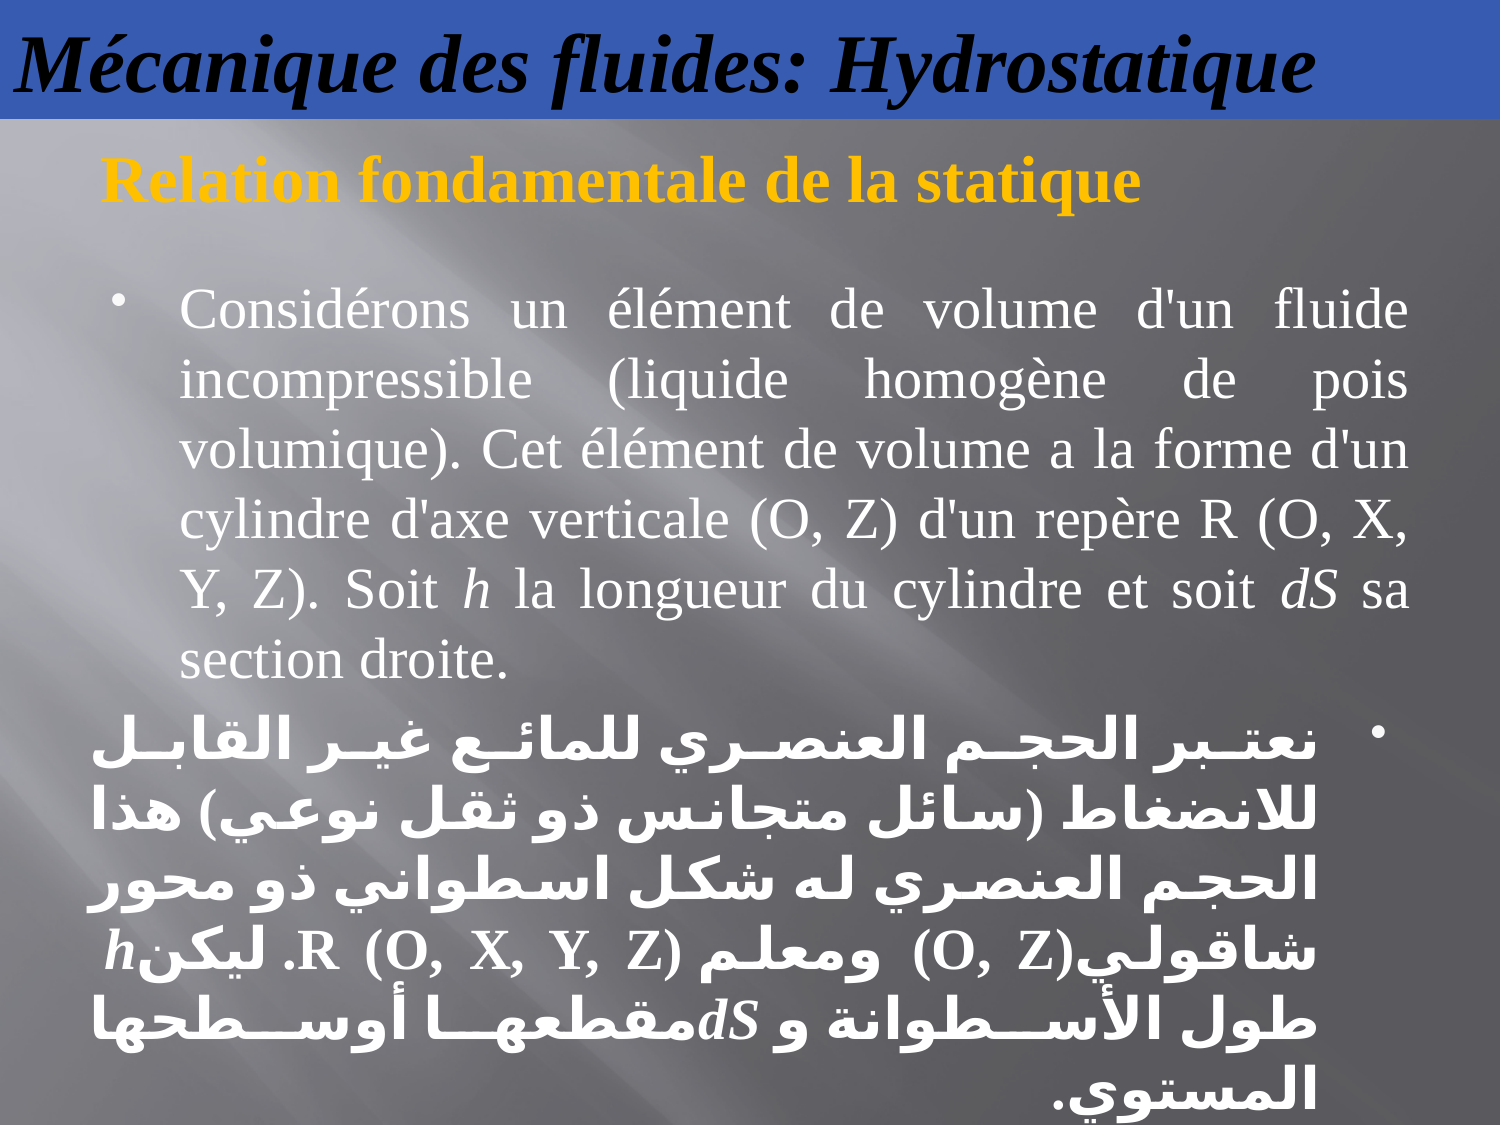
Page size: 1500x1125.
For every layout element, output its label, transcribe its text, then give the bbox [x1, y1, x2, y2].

title Mécanique des fluides: Hydrostatique [0, 0, 1500, 119]
list Considérons un élément de volume d'un fluide incompressible (liquide homogène de pois volumique). Cet élément de volume a la forme d'un cylindre d'axe verticale (O, Z) d'un repère R (O, X, Y, Z). Soit h la longueur du cylindre et soit dS sa section droite. نعتبر الحجم العنصري للمائع غير القابل للانضغاط (سائل متجانس ذو ثقل نوعي) هذا الحجم العنصري له شكل اسطواني ذو محور شاقولي(O, Z) ومعلم R (O, X, Y, Z). ليكنh طول الأسطوانة و dSمقطعها أوسطحها المستوي. [75, 262, 1425, 1035]
text_box Relation fondamentale de la statique [86, 128, 1159, 224]
